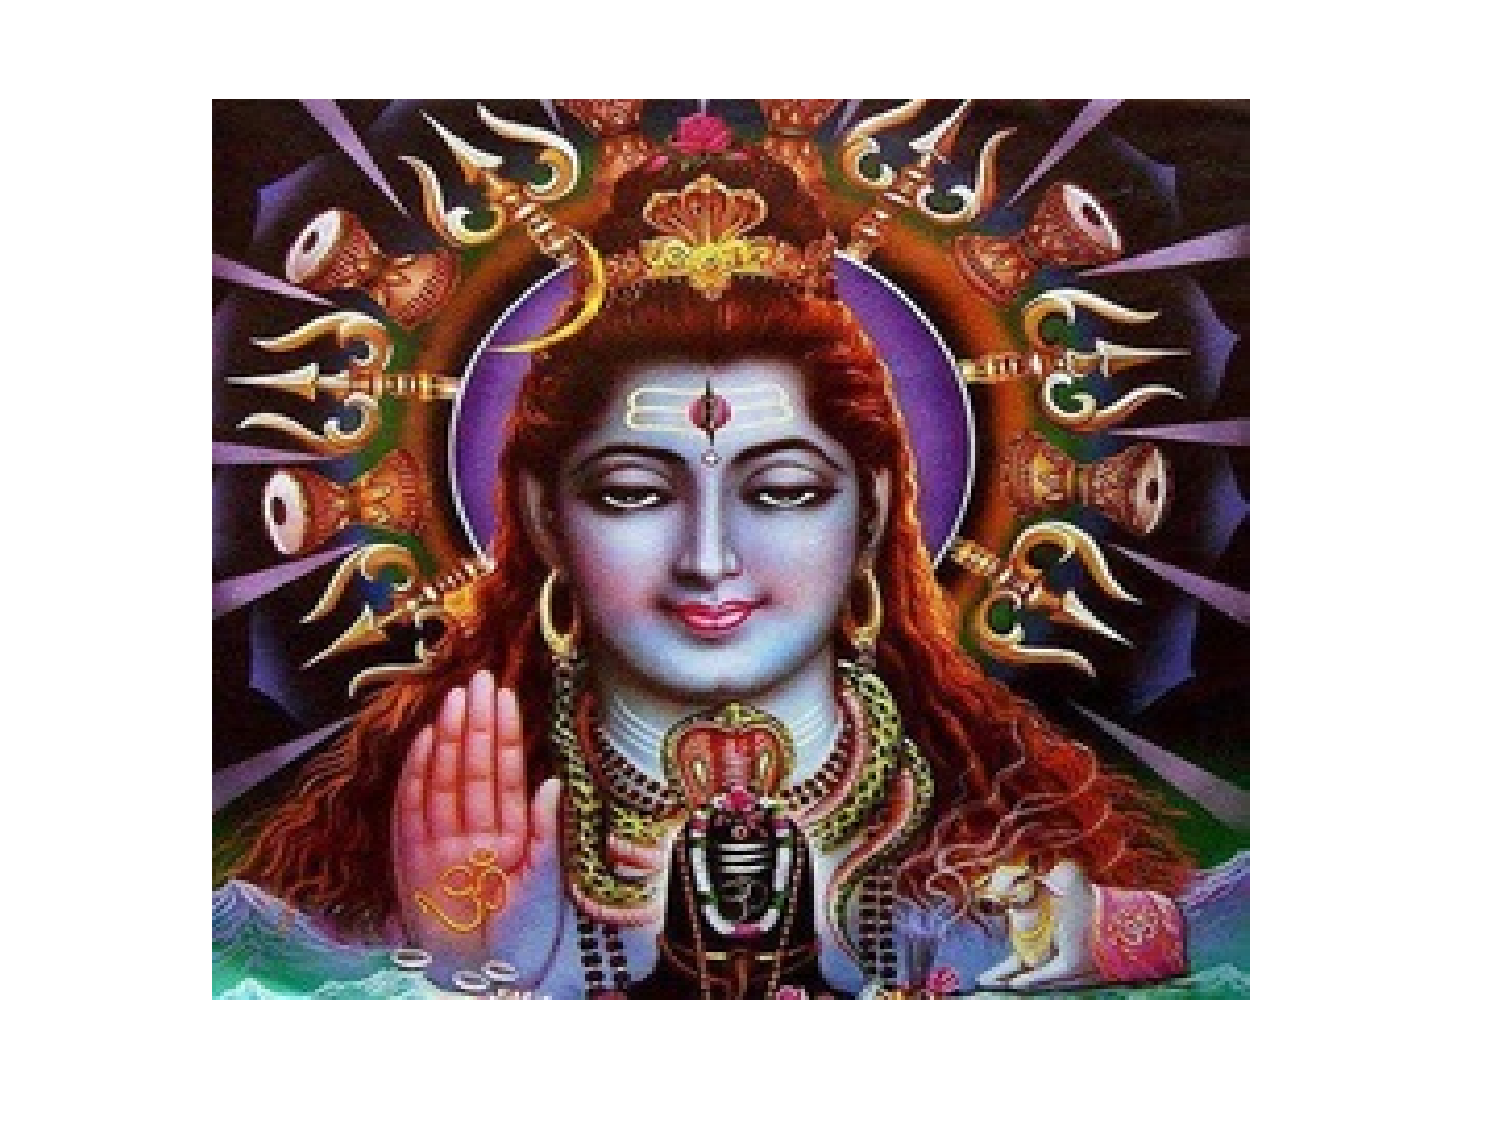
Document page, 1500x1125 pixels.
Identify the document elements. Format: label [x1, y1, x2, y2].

picture [212, 99, 1251, 1001]
